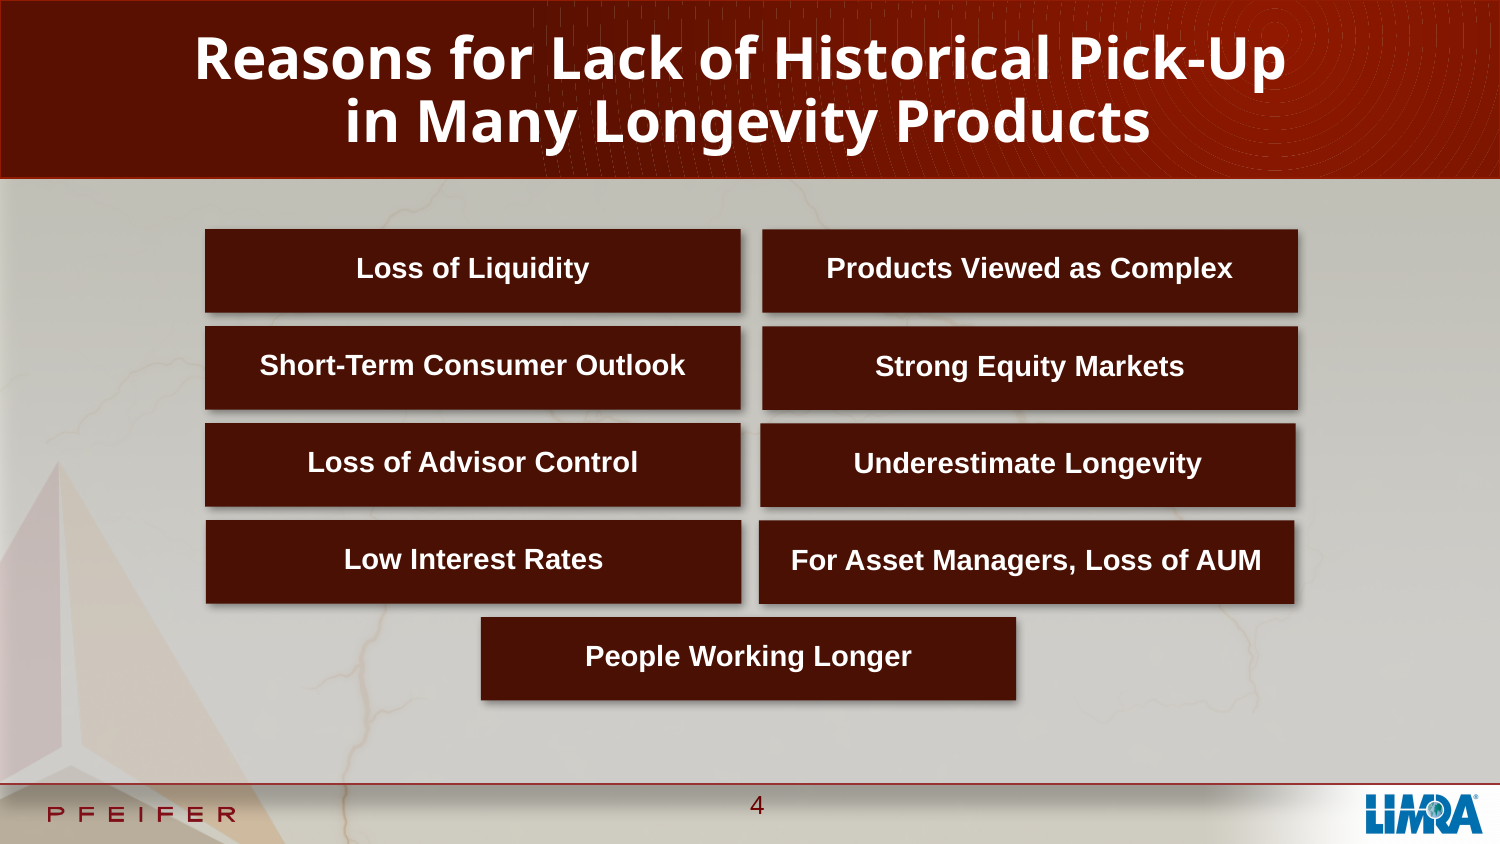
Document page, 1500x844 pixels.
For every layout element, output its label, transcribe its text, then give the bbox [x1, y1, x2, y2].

text_box Strong Equity Markets [761, 325, 1299, 411]
text_box Loss of Advisor Control [204, 422, 742, 508]
text_box People Working Longer [480, 616, 1017, 701]
text_box Loss of Liquidity [204, 228, 742, 314]
text_box Short-Term Consumer Outlook [204, 325, 742, 411]
picture [0, 785, 1500, 844]
title Reasons for Lack of Historical Pick-Up in Many Longevity Products [32, 7, 1465, 177]
text_box Low Interest Rates [205, 519, 742, 605]
text_box Underestimate Longevity [759, 422, 1297, 508]
text_box For Asset Managers, Loss of AUM [758, 519, 1295, 605]
text_box Products Viewed as Complex [761, 228, 1299, 314]
